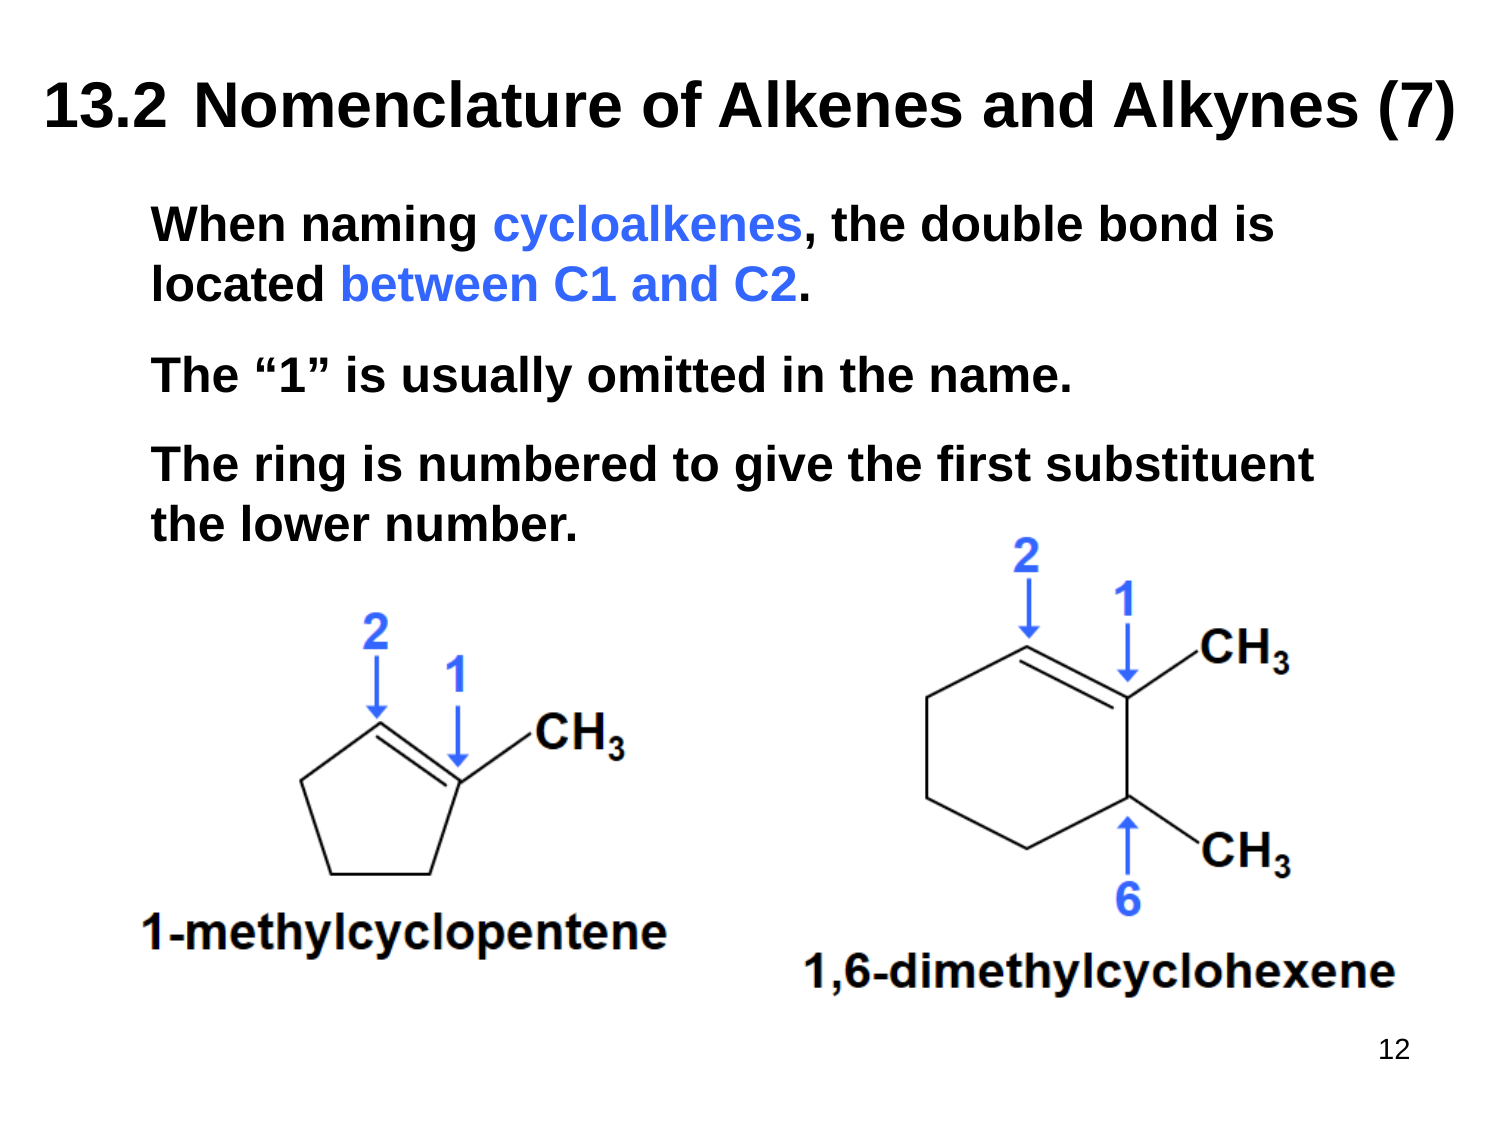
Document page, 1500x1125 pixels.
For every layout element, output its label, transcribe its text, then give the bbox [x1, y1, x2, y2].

title 13.2 Nomenclature of Alkenes and Alkynes (7) [19, 43, 1481, 160]
picture [127, 591, 686, 980]
list When naming cycloalkenes, the double bond is located between C1 and C2. The “1” is usually omitted in the name. The ring is numbered to give the first substituent the lower number. [135, 183, 1407, 567]
picture [790, 526, 1408, 1016]
